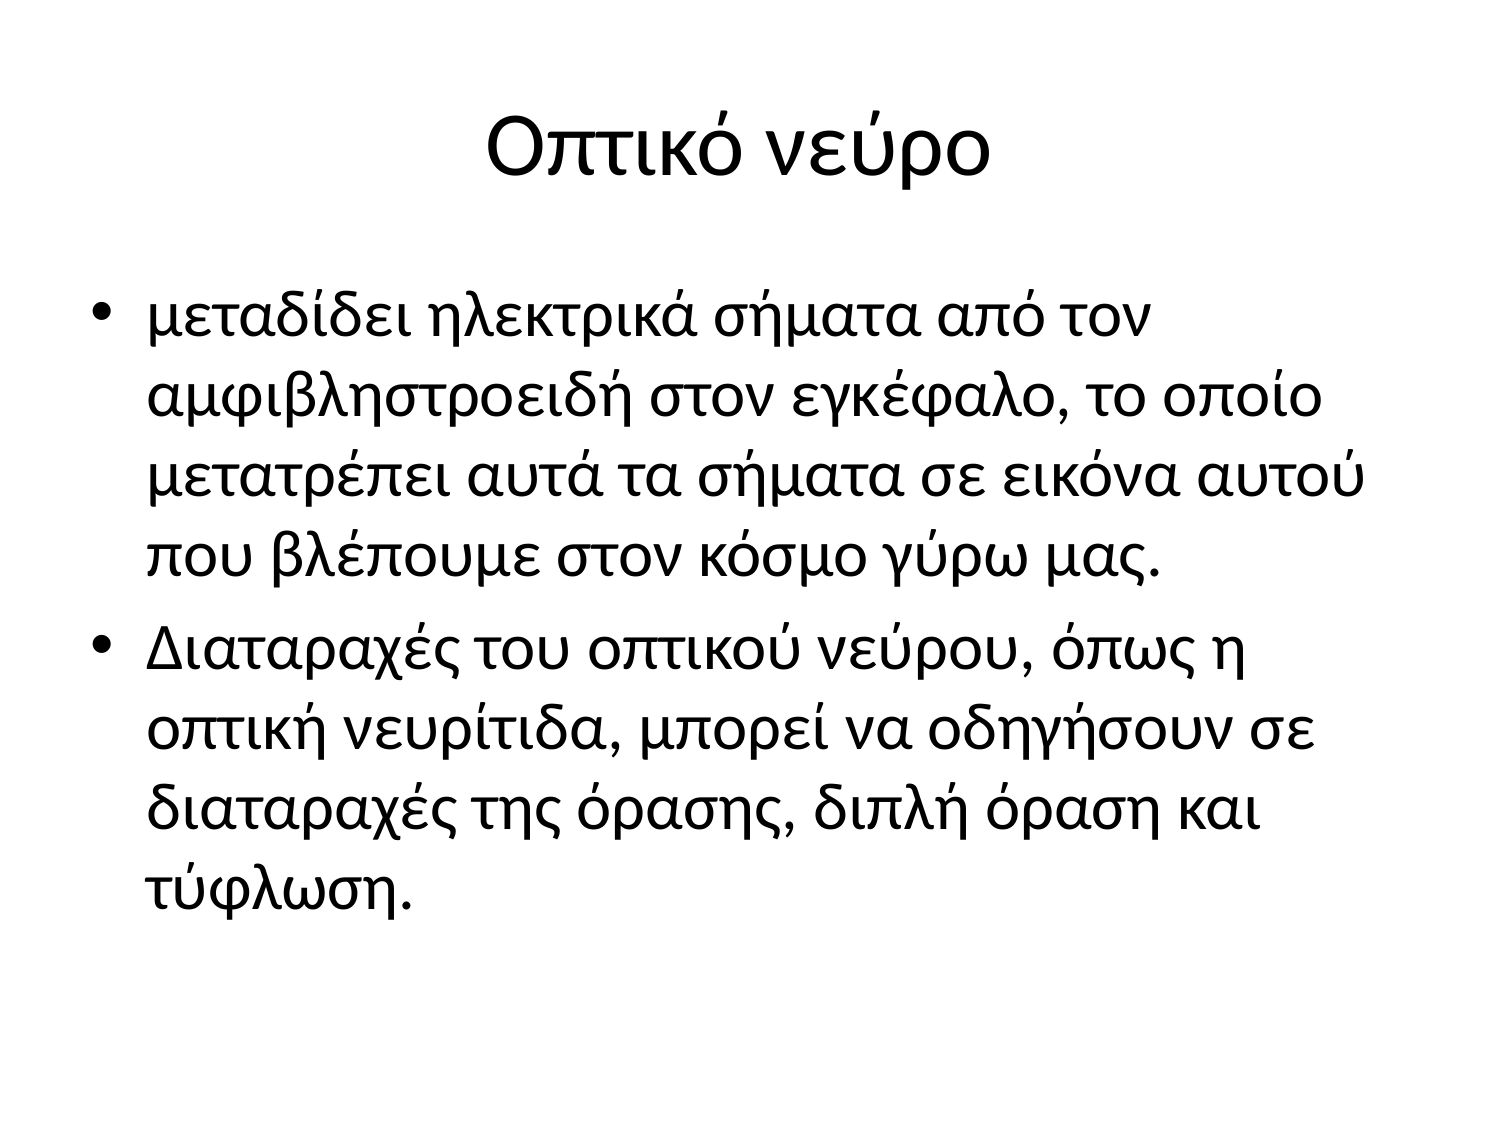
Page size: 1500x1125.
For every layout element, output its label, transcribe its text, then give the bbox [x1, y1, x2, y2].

title Oπτικό νεύρο [75, 45, 1425, 233]
list μεταδίδει ηλεκτρικά σήματα από τον αμφιβληστροειδή στον εγκέφαλο, το οποίο μετατρέπει αυτά τα σήματα σε εικόνα αυτού που βλέπουμε στον κόσμο γύρω μας. Διαταραχές του οπτικού νεύρου, όπως η οπτική νευρίτιδα, μπορεί να οδηγήσουν σε διαταραχές της όρασης, διπλή όραση και τύφλωση. [75, 262, 1425, 1005]
